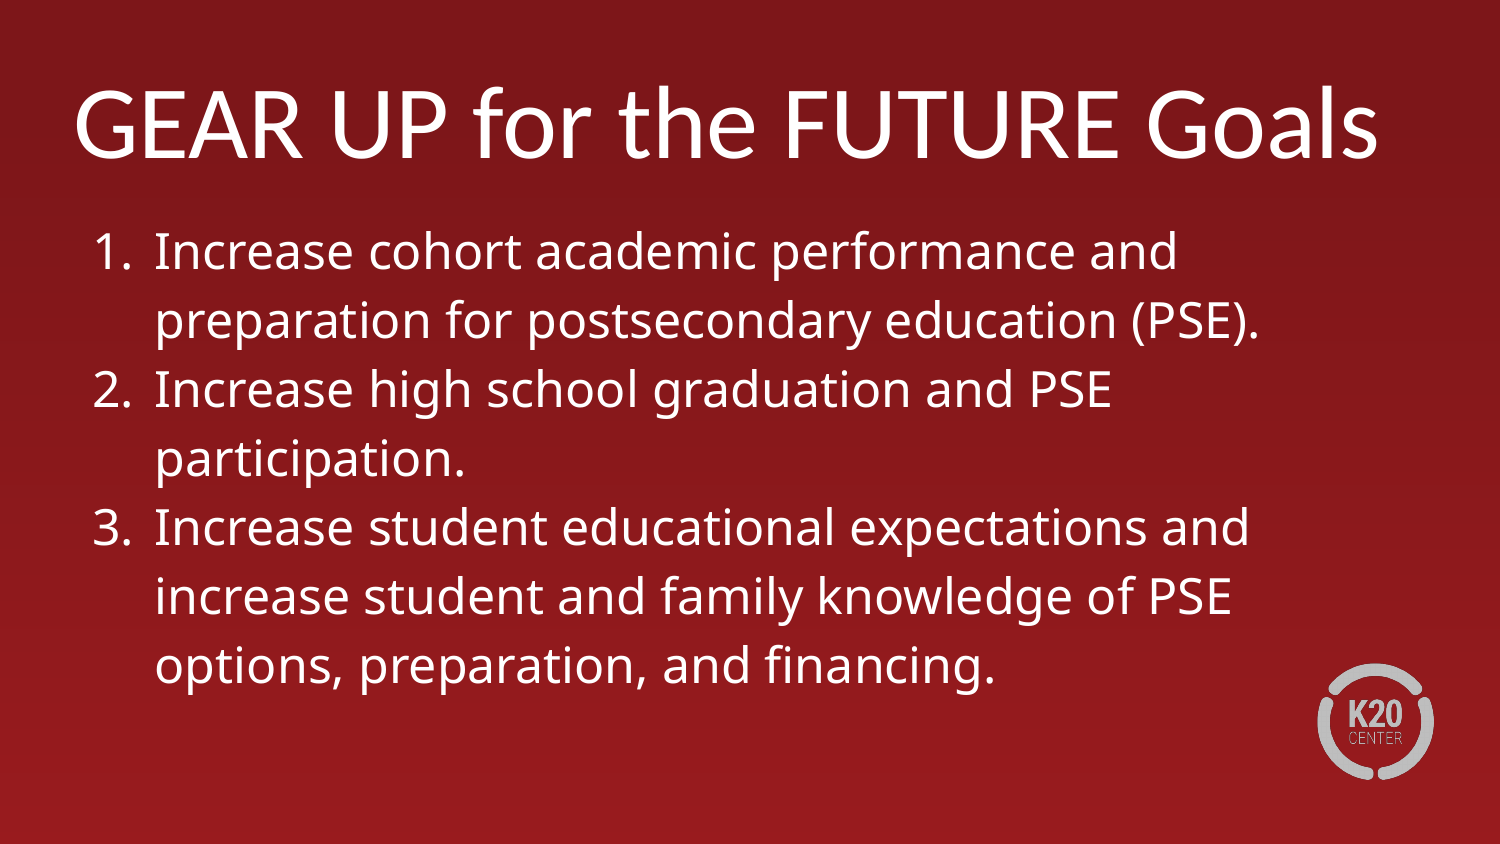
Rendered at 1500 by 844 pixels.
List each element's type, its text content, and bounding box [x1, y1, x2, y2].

picture [1300, 646, 1451, 797]
title GEAR UP for the FUTURE Goals [73, 53, 1391, 256]
subtitle Increase cohort academic performance and preparation for postsecondary education (PSE). Increase high school graduation and PSE participation. Increase student educational expectations and increase student and family knowledge of PSE options, preparation, and financing. [79, 203, 1369, 779]
